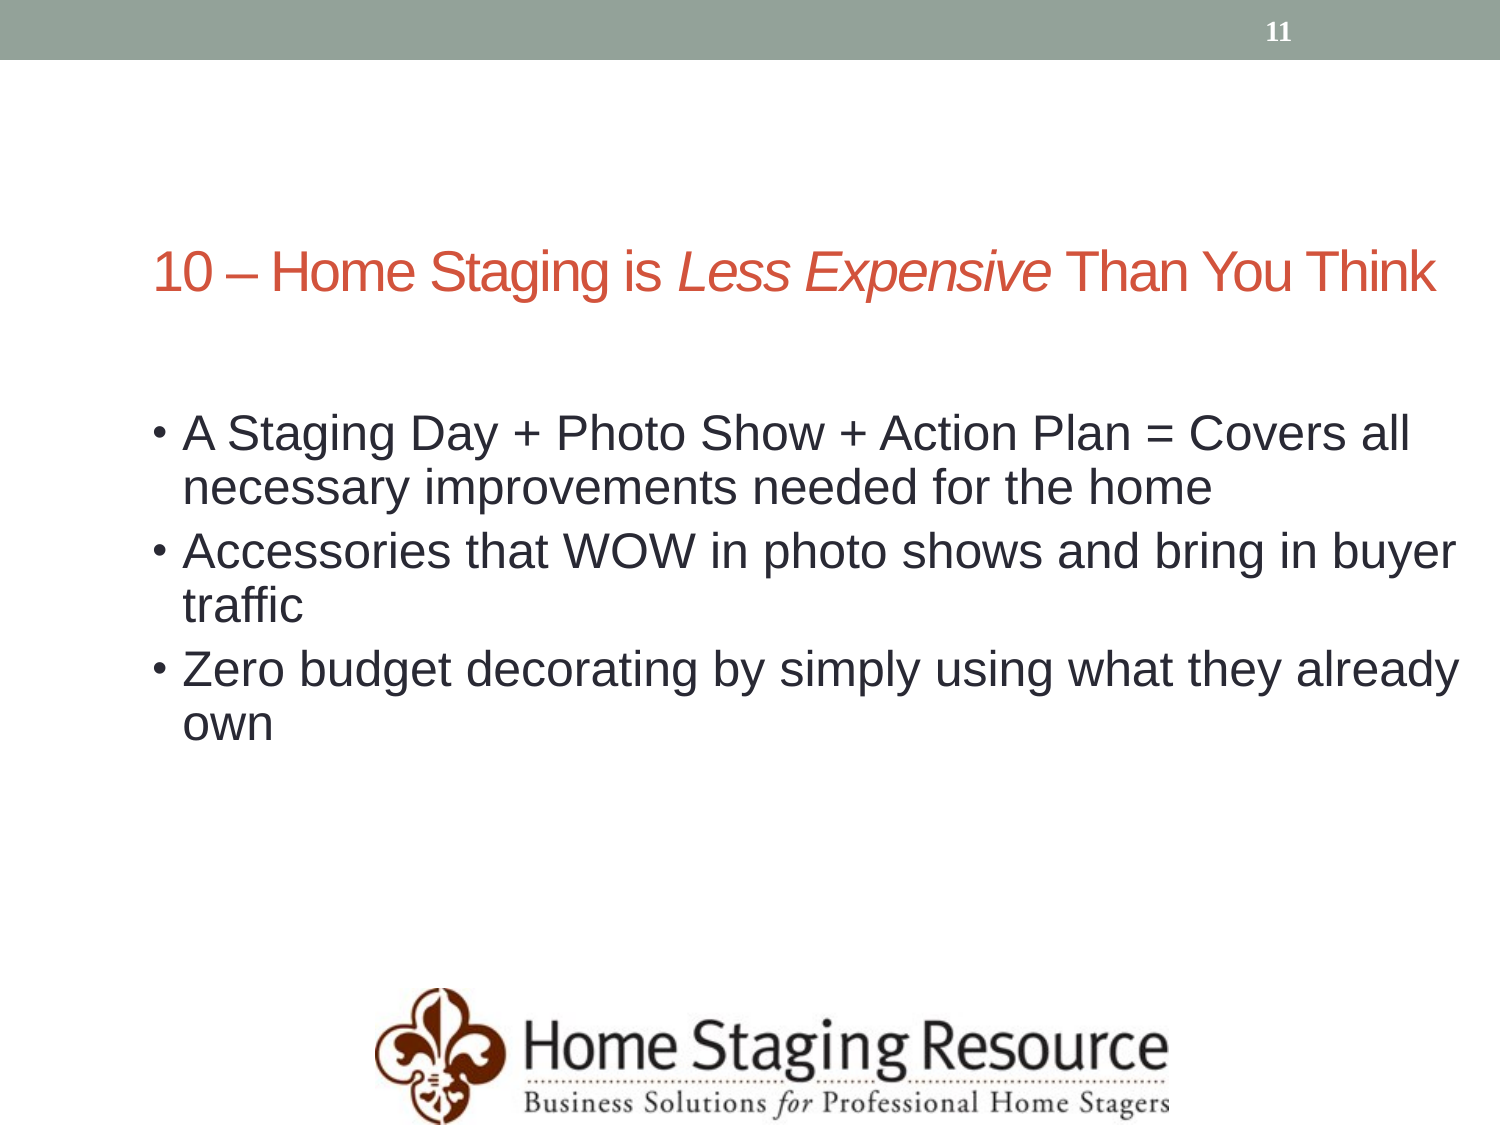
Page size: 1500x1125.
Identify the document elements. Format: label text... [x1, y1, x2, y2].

picture [375, 988, 1169, 1125]
slide_number 11 [1250, 3, 1425, 57]
list A Staging Day + Photo Show + Action Plan = Covers all necessary improvements needed for the home Accessories that WOW in photo shows and bring in buyer traffic Zero budget decorating by simply using what they already own [137, 399, 1500, 975]
title 10 – Home Staging is Less Expensive Than You Think [137, 212, 1463, 325]
